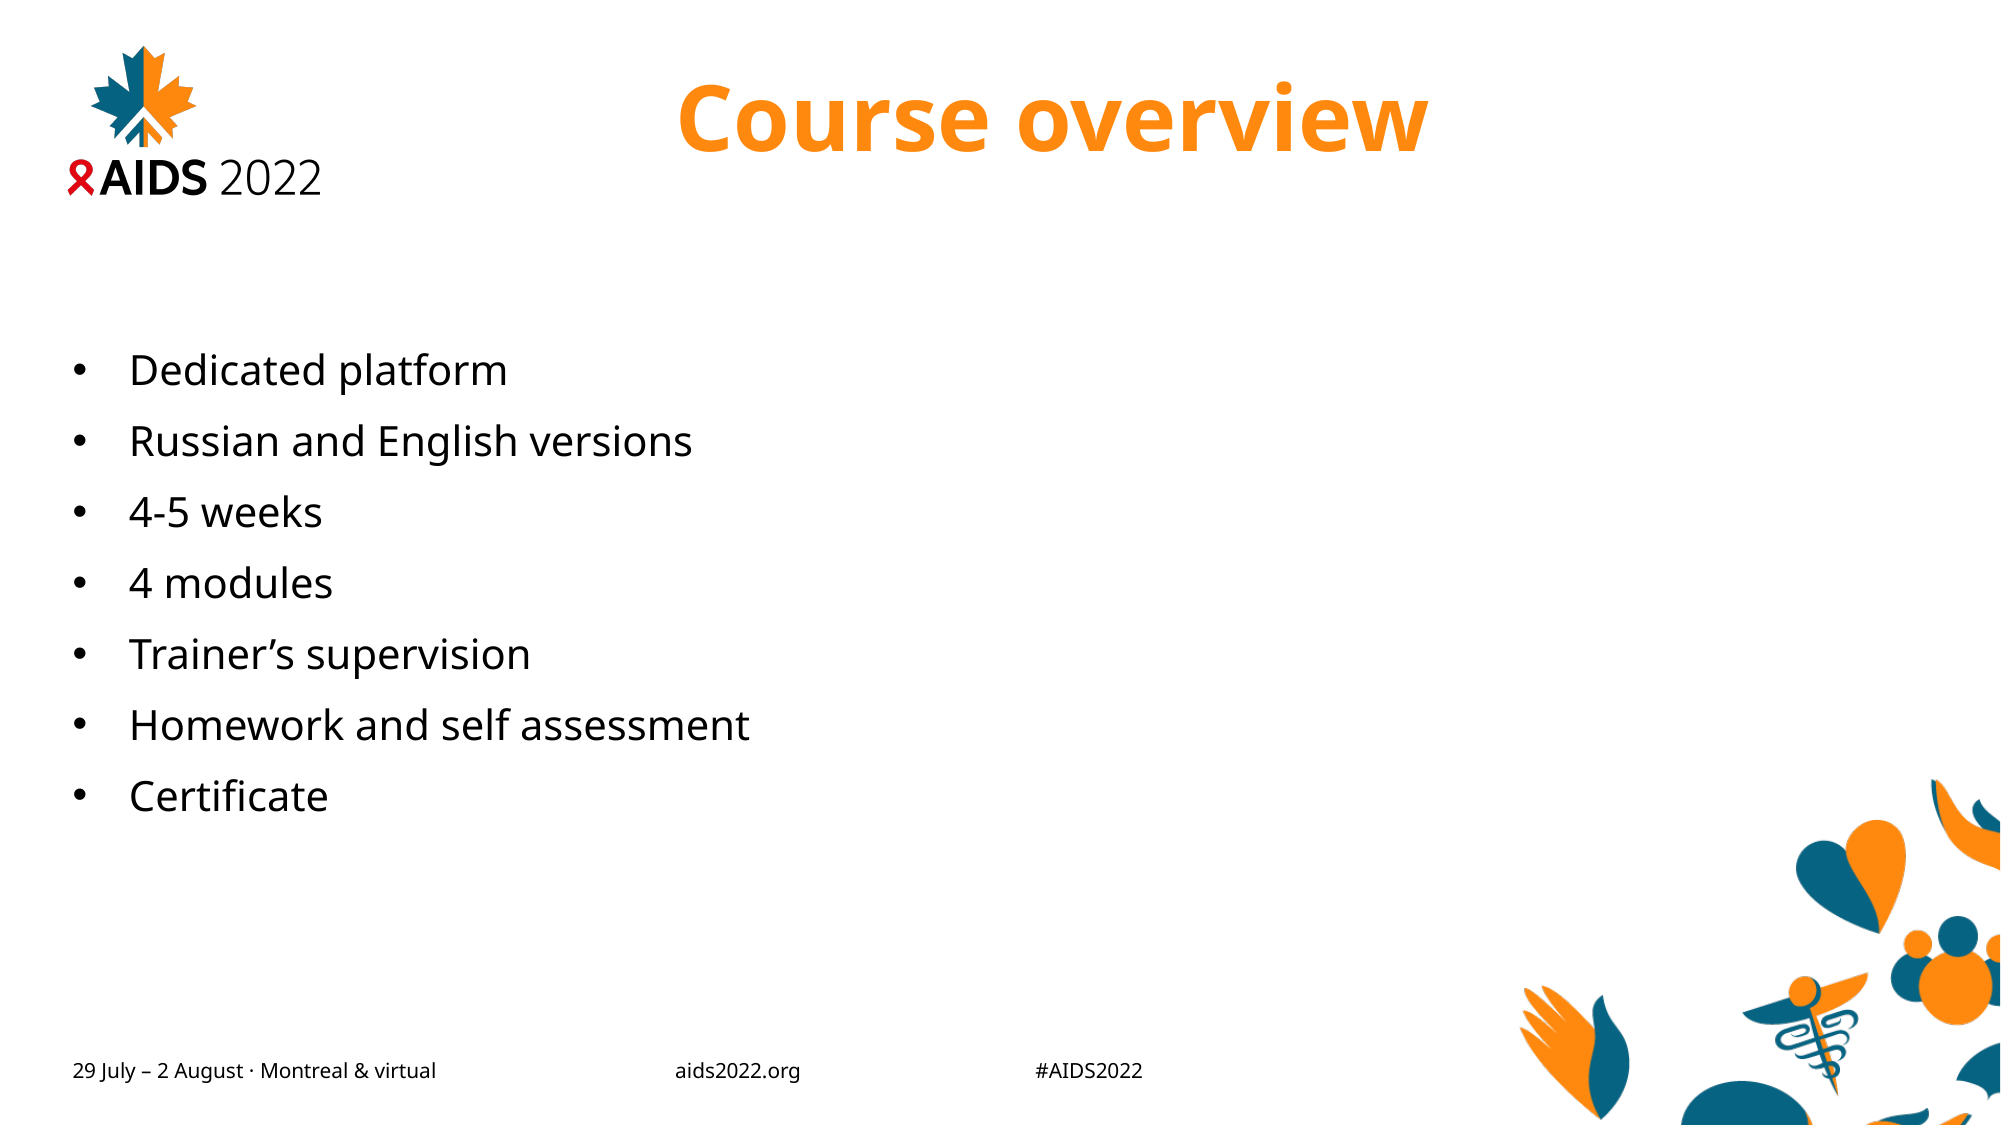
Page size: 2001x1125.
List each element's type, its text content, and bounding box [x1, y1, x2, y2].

list Dedicated platform Russian and English versions 4-5 weeks 4 modules Trainer’s supervision Homework and self assessment Certificate [72, 343, 1928, 1018]
picture [1829, 1066, 1835, 1075]
picture [41, 25, 343, 222]
title Course overview [675, 72, 1928, 274]
picture [1440, 701, 2001, 1125]
